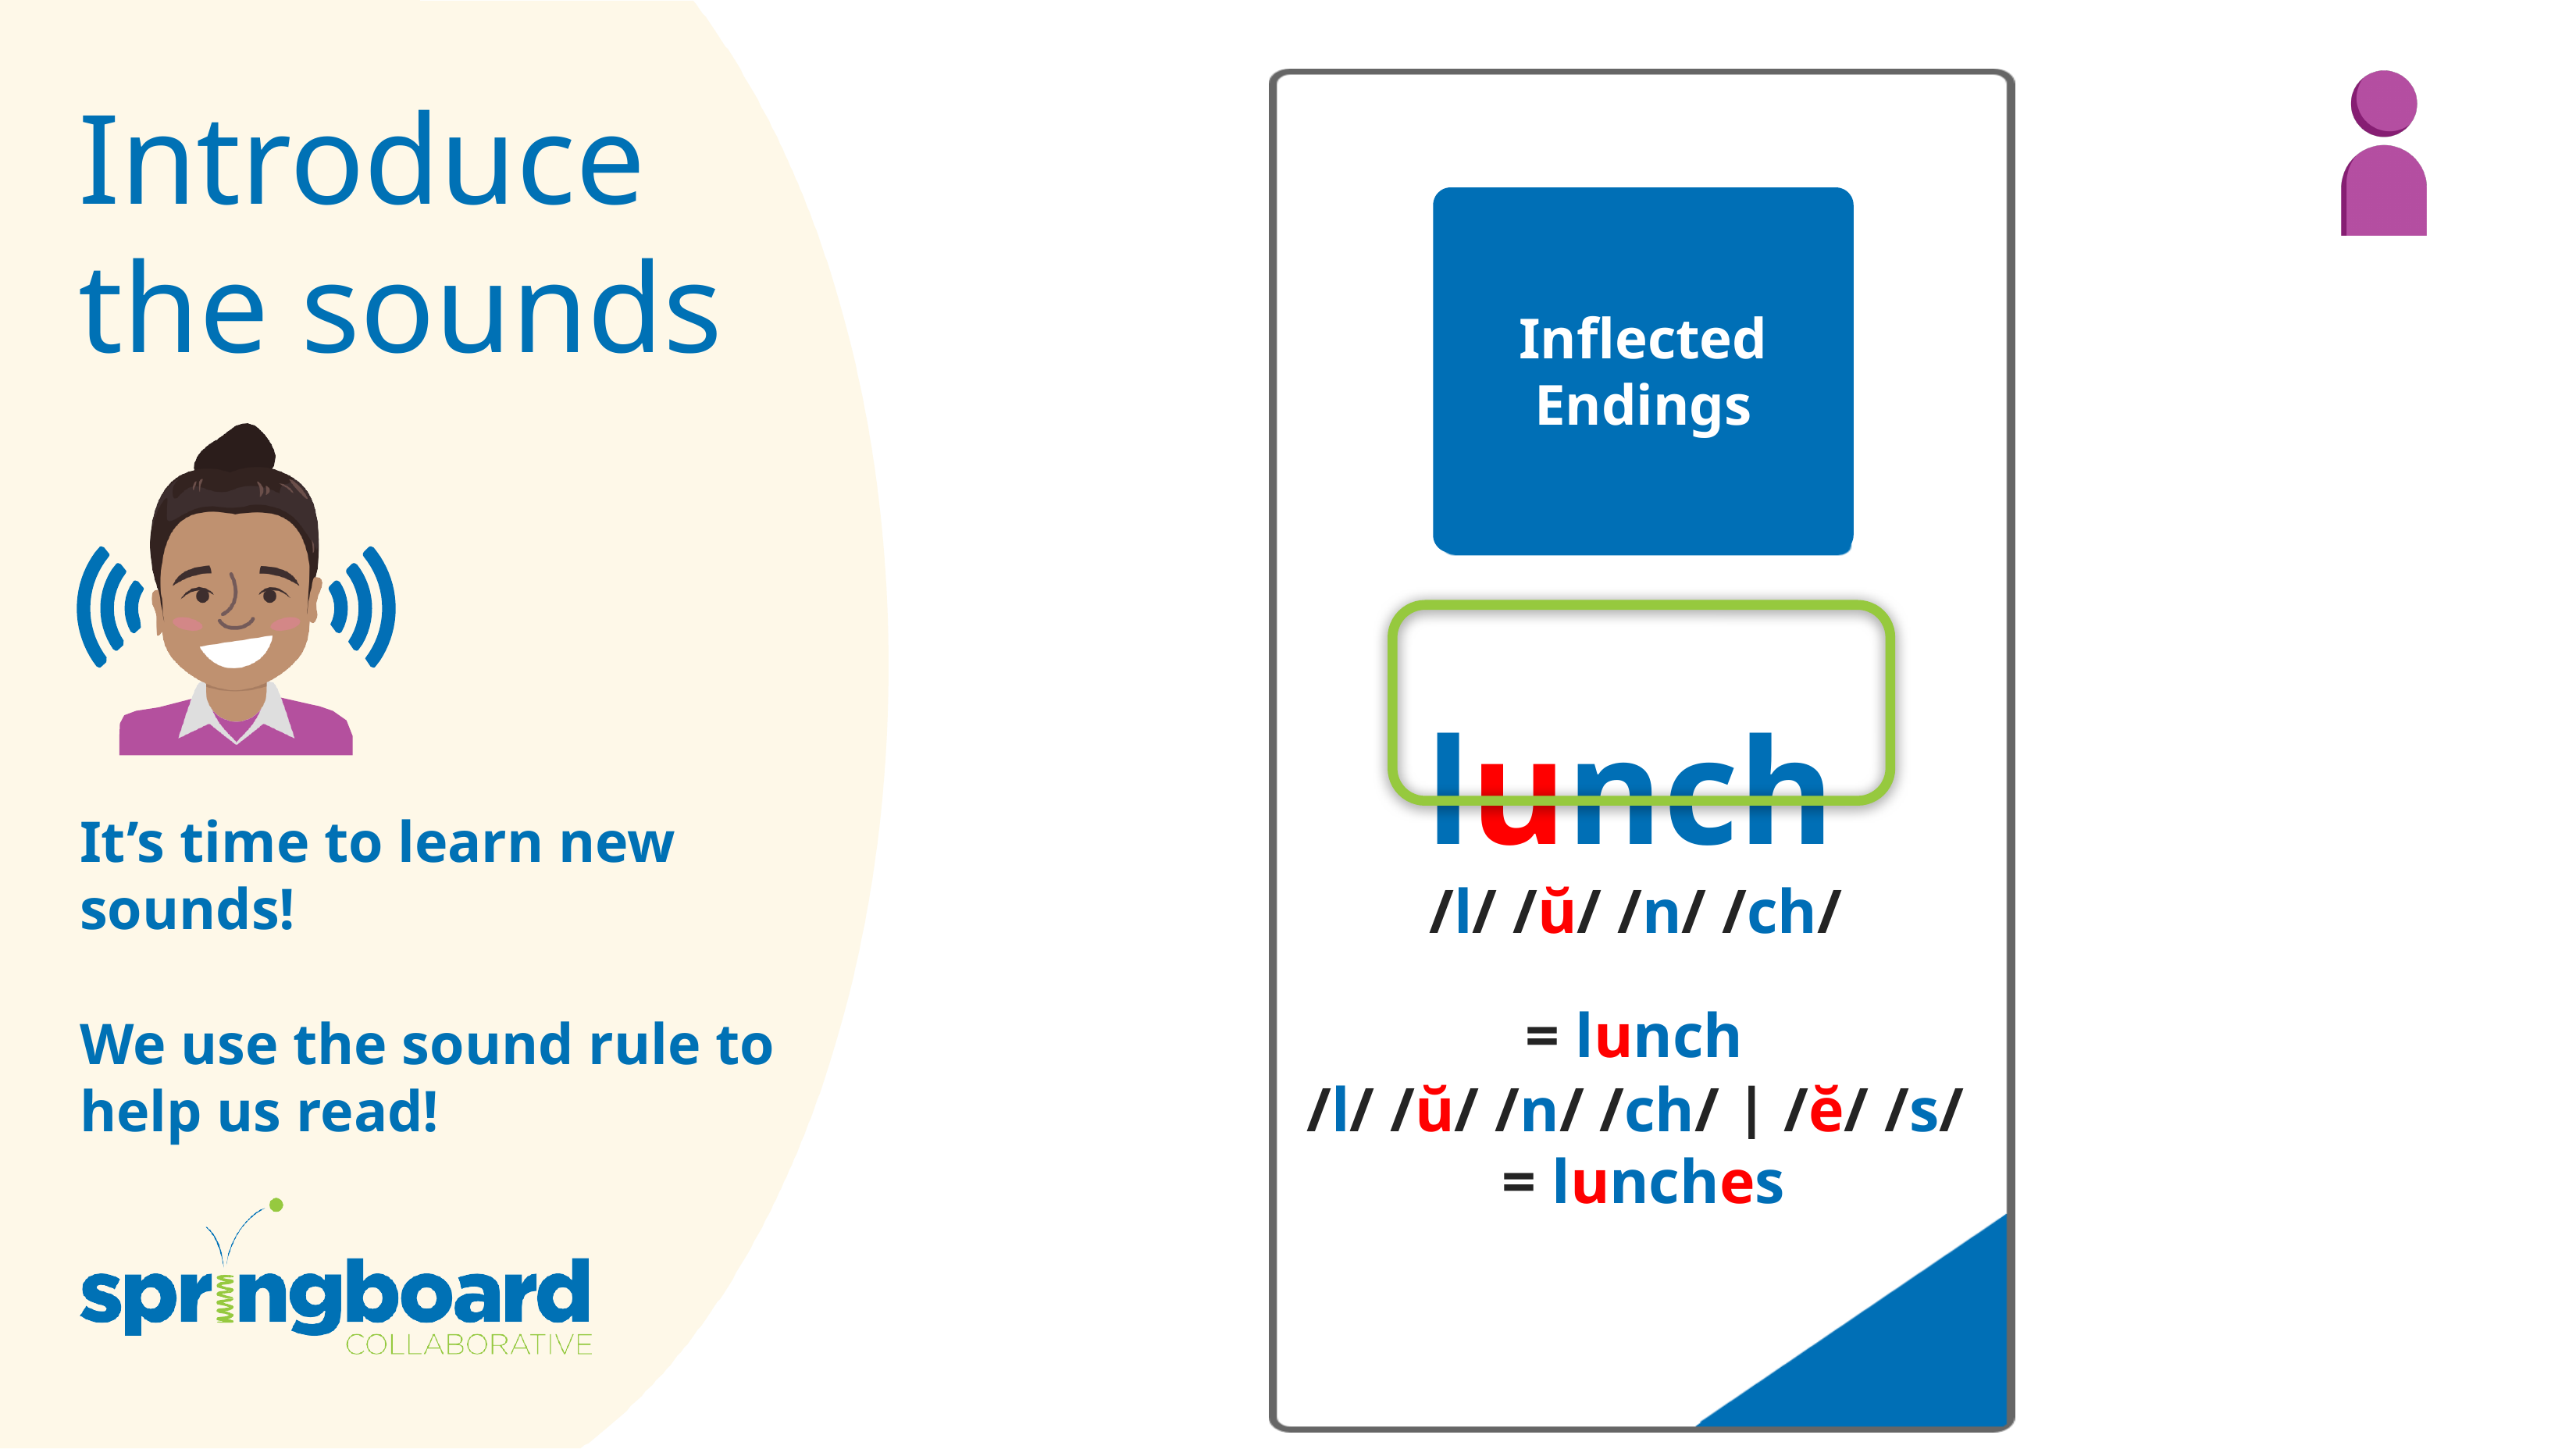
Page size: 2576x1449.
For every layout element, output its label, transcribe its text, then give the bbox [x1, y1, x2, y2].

picture [2340, 70, 2428, 236]
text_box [77, 423, 397, 756]
text_box Introduce the sounds [78, 80, 814, 467]
picture [1269, 69, 2015, 1433]
picture [80, 1198, 592, 1355]
text_box It’s time to learn new sounds! We use the sound rule to help us read! [78, 804, 892, 1143]
